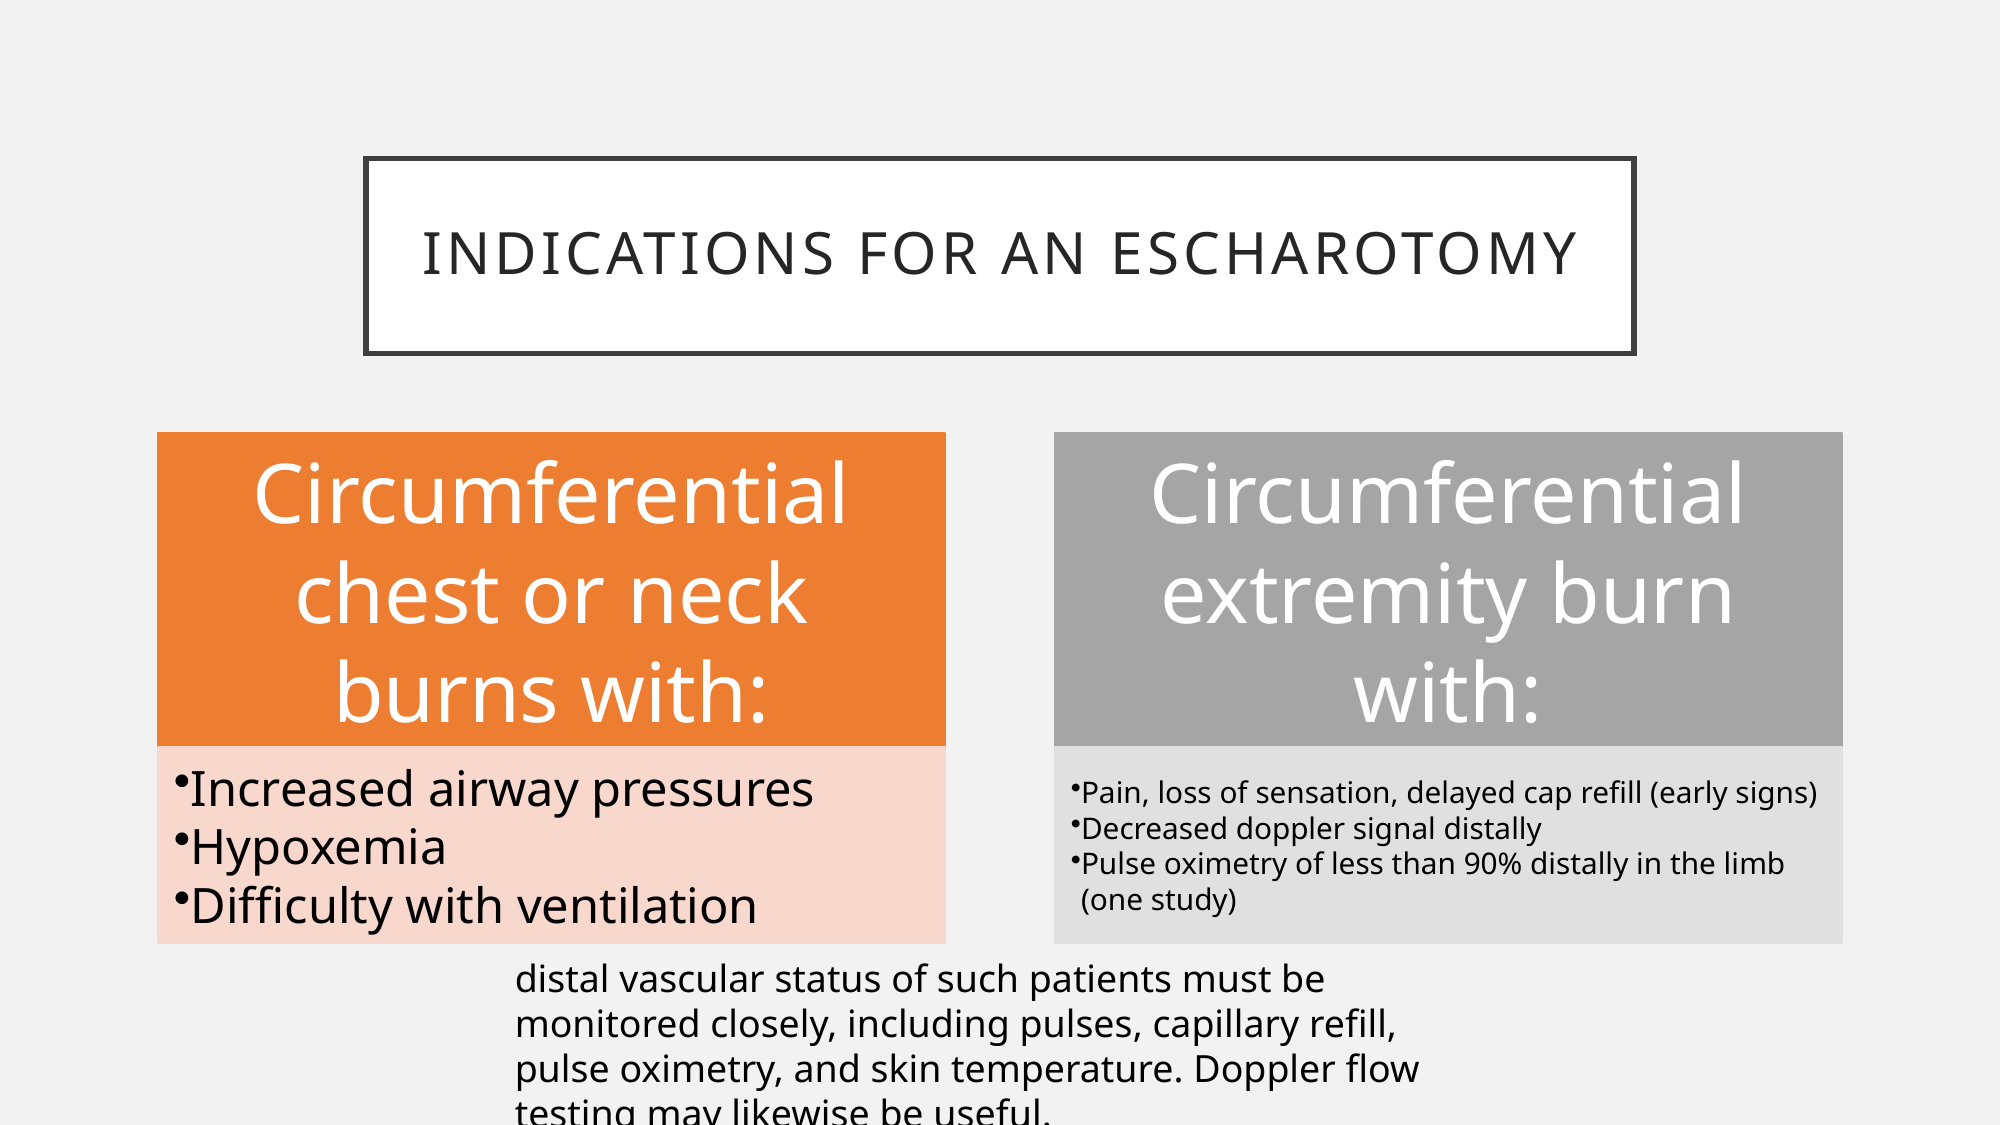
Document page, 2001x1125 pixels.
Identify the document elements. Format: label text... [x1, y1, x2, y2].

text_box distal vascular status of such patients must be monitored closely, including pulses, capillary refill, pulse oximetry, and skin temperature. Doppler flow testing may likewise be useful. [500, 947, 1500, 1125]
title Indications for an escharotomy [363, 156, 1637, 356]
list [158, 432, 1842, 943]
